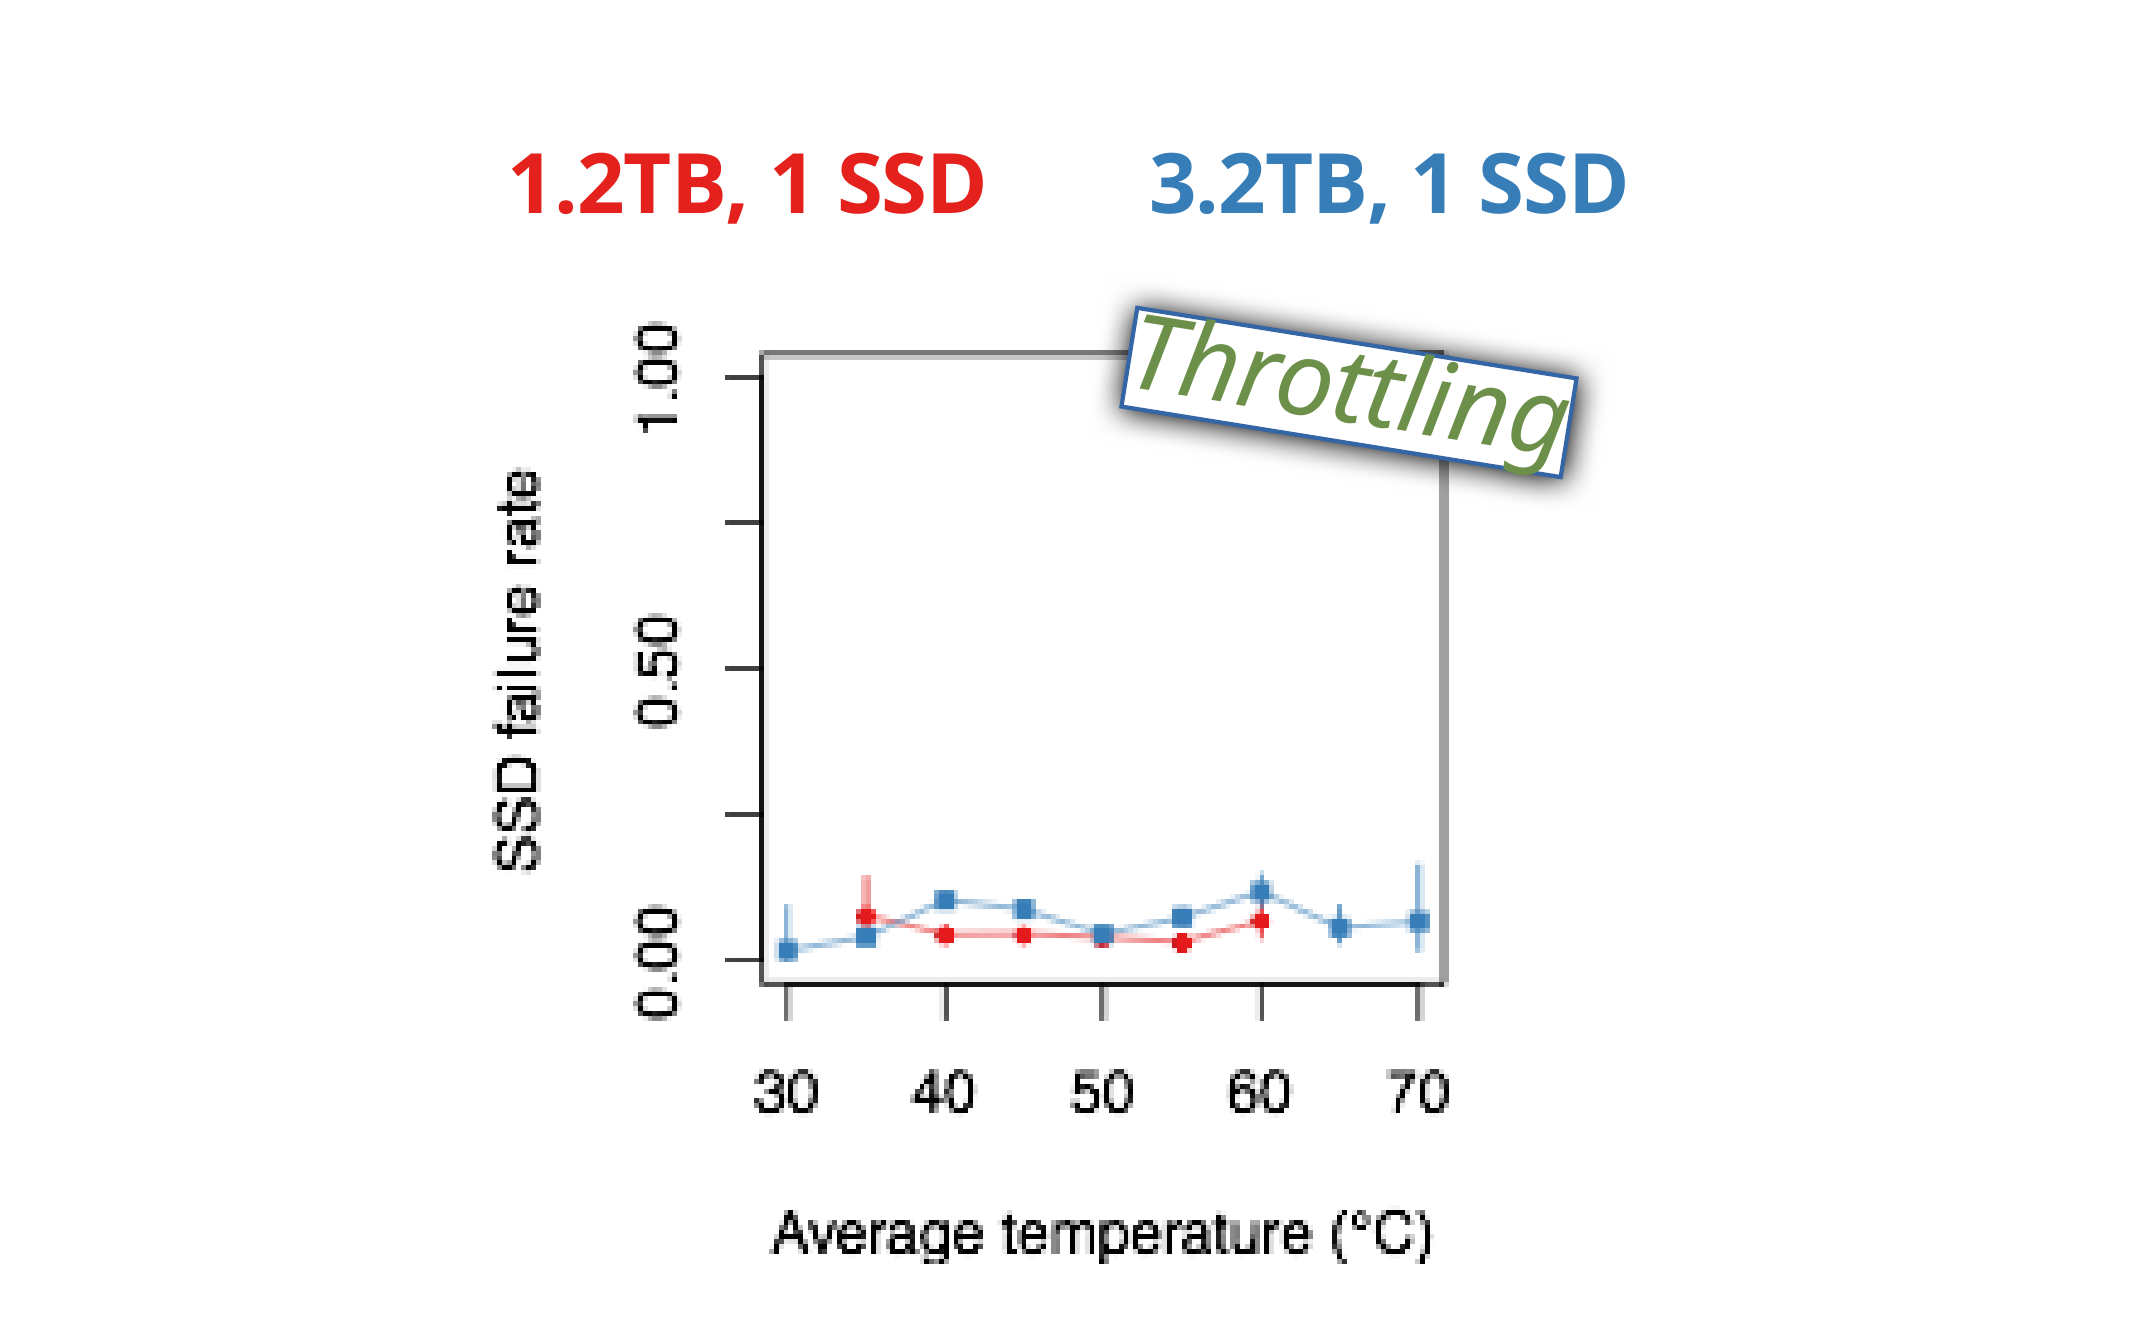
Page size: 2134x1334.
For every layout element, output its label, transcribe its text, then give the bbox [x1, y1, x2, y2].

text_box 1.2TB, 1 SSD [499, 133, 997, 240]
picture [482, 288, 1532, 1264]
text_box 3.2TB, 1 SSD [1140, 133, 1639, 240]
text_box Throttling [1541, 372, 1577, 478]
